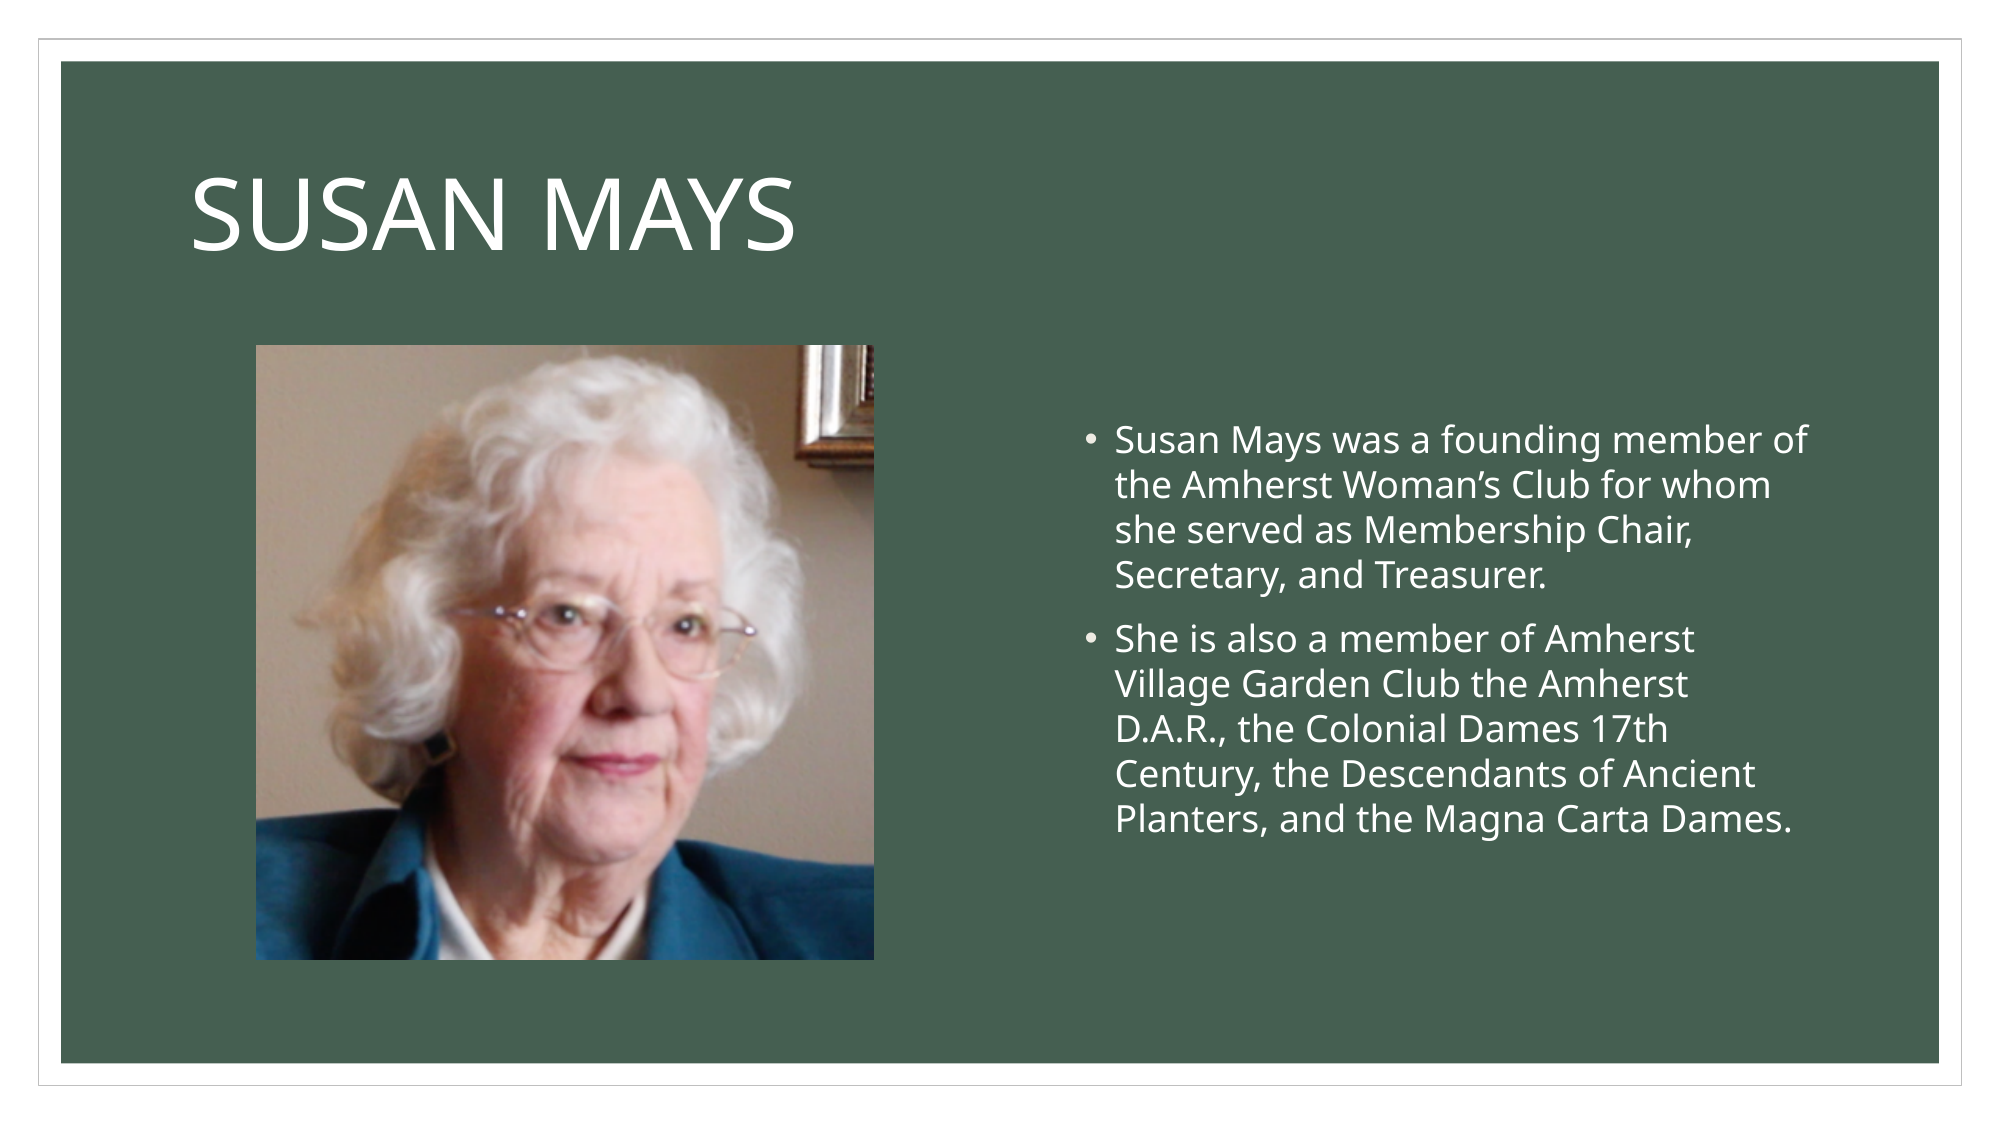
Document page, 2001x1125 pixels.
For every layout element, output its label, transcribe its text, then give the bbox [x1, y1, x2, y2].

list Susan Mays was a founding member of the Amherst Woman’s Club for whom she served as Membership Chair, Secretary, and Treasurer. She is also a member of Amherst Village Garden Club the Amherst D.A.R., the Colonial Dames 17th Century, the Descendants of Ancient Planters, and the Magna Carta Dames. [1069, 345, 1825, 920]
title SUSAN MAYS [174, 105, 1825, 331]
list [256, 345, 874, 960]
